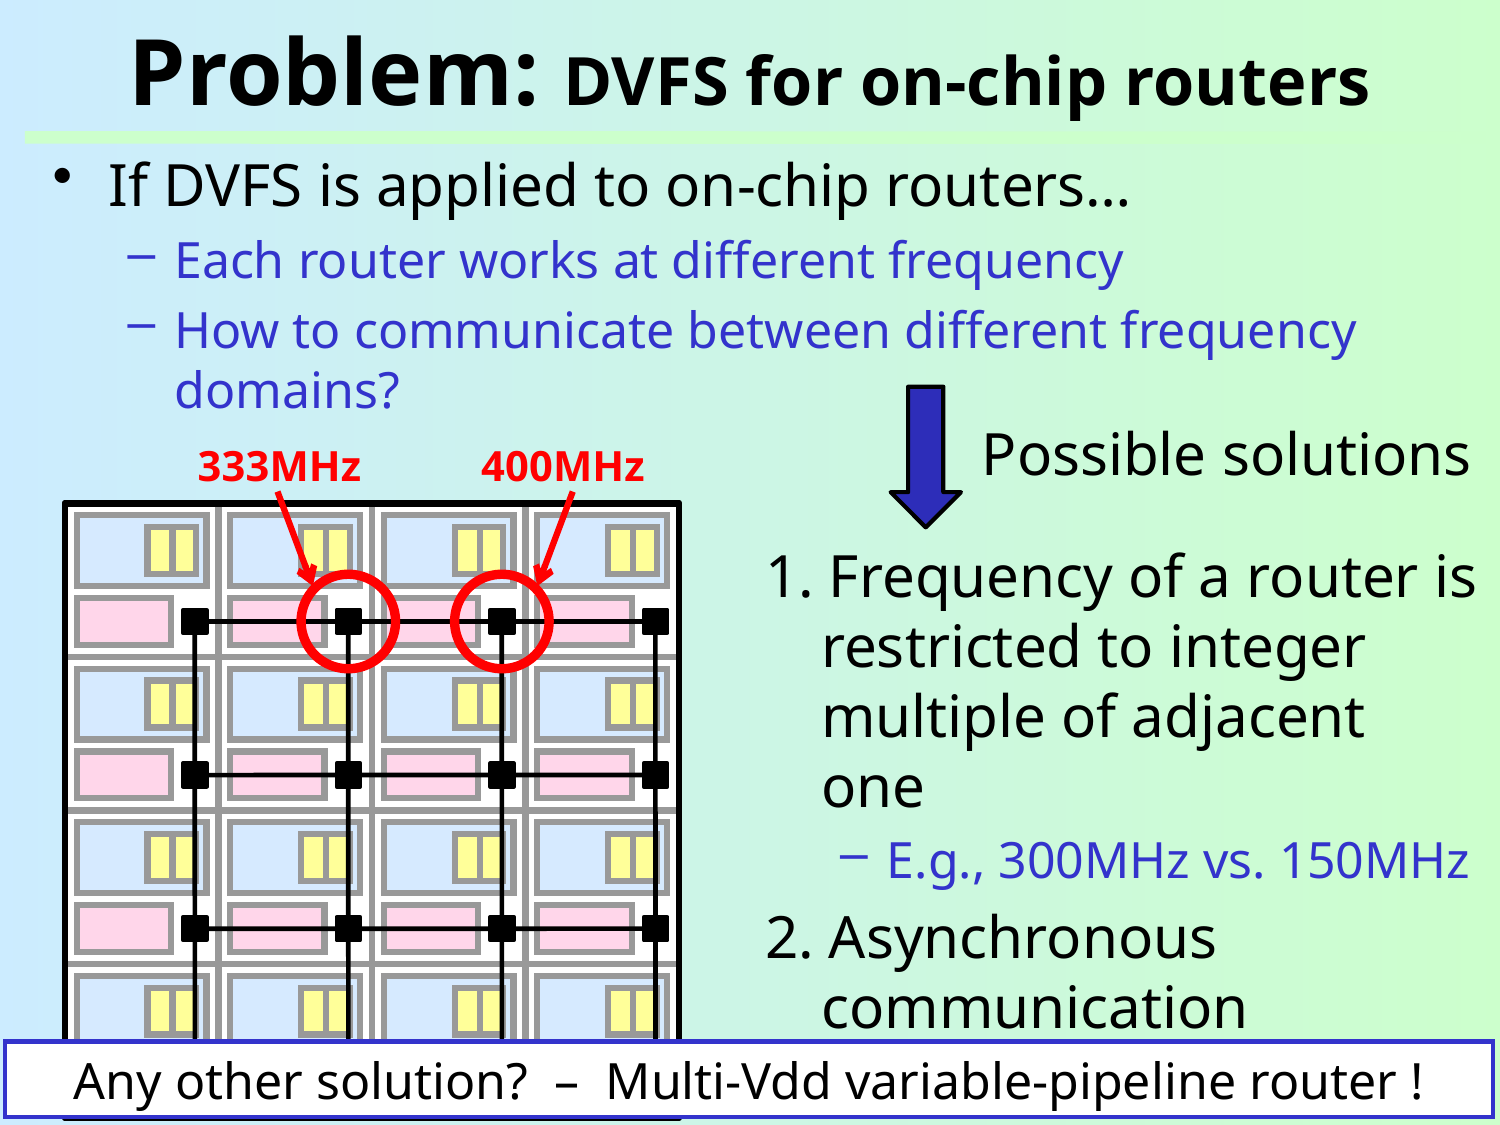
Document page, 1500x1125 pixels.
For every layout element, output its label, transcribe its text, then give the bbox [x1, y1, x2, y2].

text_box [247, 520, 343, 557]
text_box 333MHz [182, 432, 384, 492]
list 1. Frequency of a router is restricted to integer multiple of adjacent one E.g., 300MHz vs. 150MHz 2. Asynchronous communication protocol Versatile but too costly [749, 531, 1500, 1083]
text_box 400MHz [466, 432, 668, 492]
text_box Any other solution? – Multi-Vdd variable-pipeline router ! [5, 1041, 1494, 1117]
text_box [456, 574, 548, 608]
text_box [303, 574, 394, 608]
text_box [182, 609, 668, 1095]
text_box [890, 386, 1481, 528]
list If DVFS is applied to on-chip routers… Each router works at different frequency How to communicate between different frequency domains? [37, 140, 1477, 481]
title Problem: DVFS for on-chip routers [37, 12, 1463, 126]
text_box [507, 520, 603, 557]
text_box [64, 503, 680, 1041]
